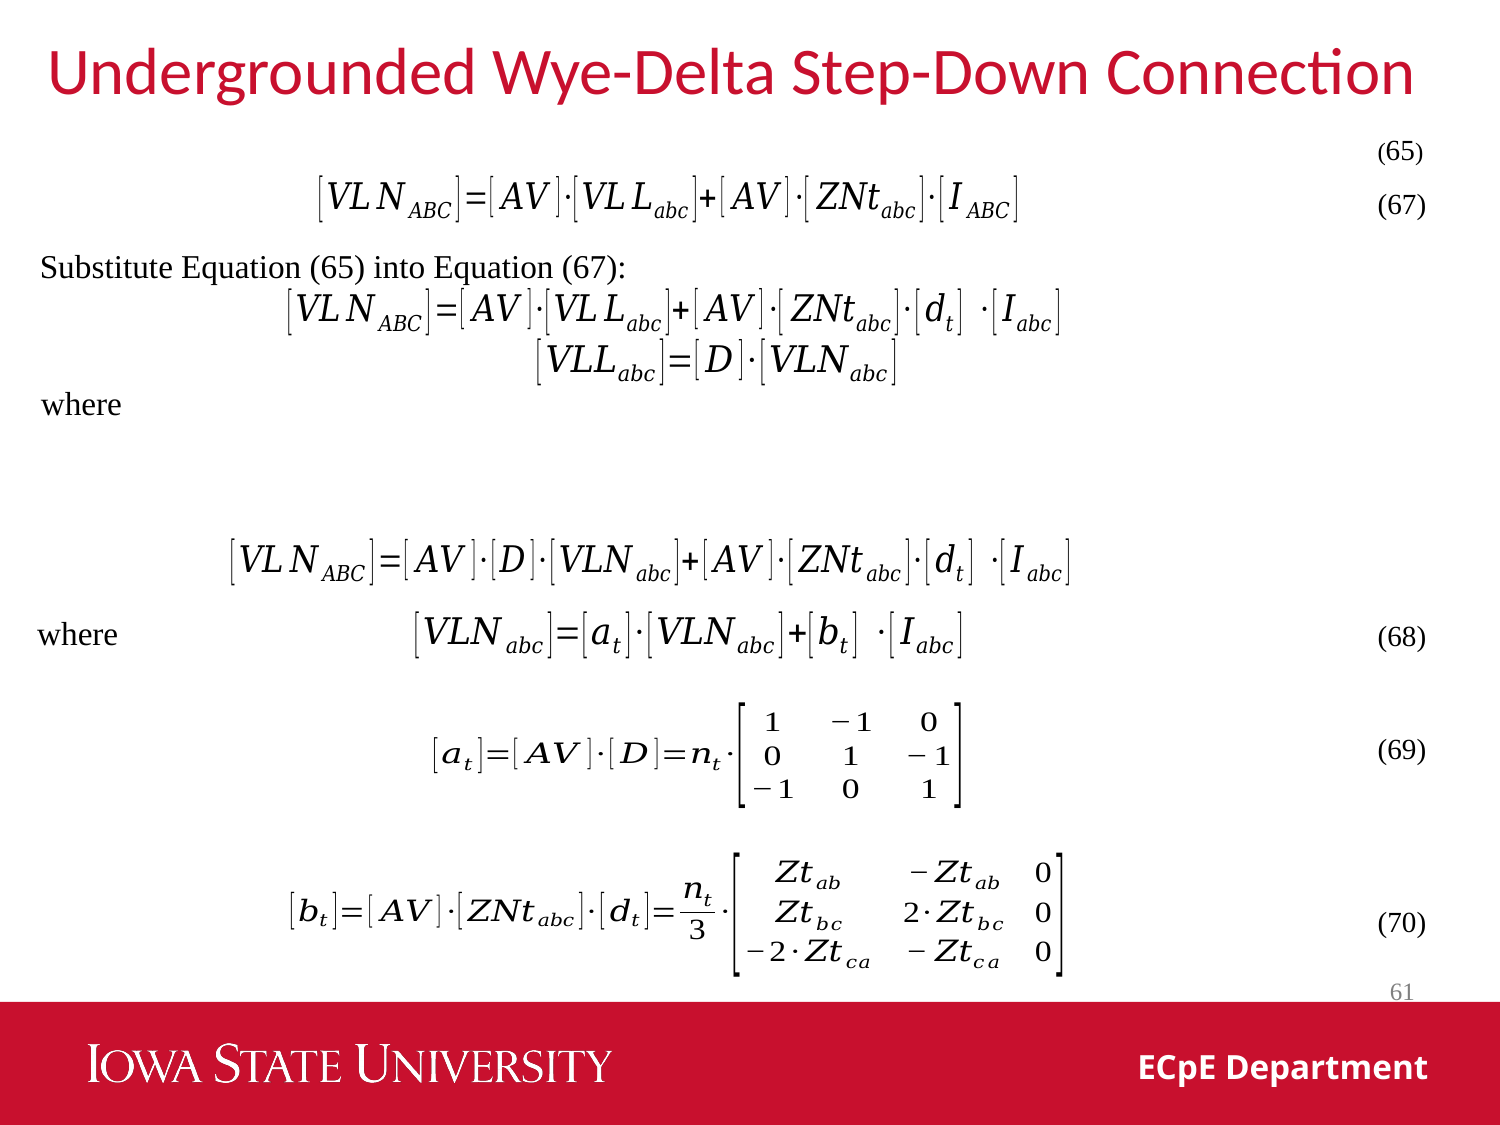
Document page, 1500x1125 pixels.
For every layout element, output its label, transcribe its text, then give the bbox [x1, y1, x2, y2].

picture [87, 1043, 613, 1087]
text_box Substitute Equation (65) into Equation (67): [24, 237, 1488, 293]
text_box (67) [1362, 177, 1442, 228]
text_box (65) [1362, 124, 1439, 174]
text_box (68) [1362, 610, 1442, 660]
text_box Undergrounded Wye-Delta Step-Down Connection [32, 20, 1432, 116]
text_box where [26, 374, 138, 430]
text_box where [22, 605, 134, 660]
text_box (70) [1362, 896, 1442, 947]
text_box (69) [1362, 723, 1442, 773]
